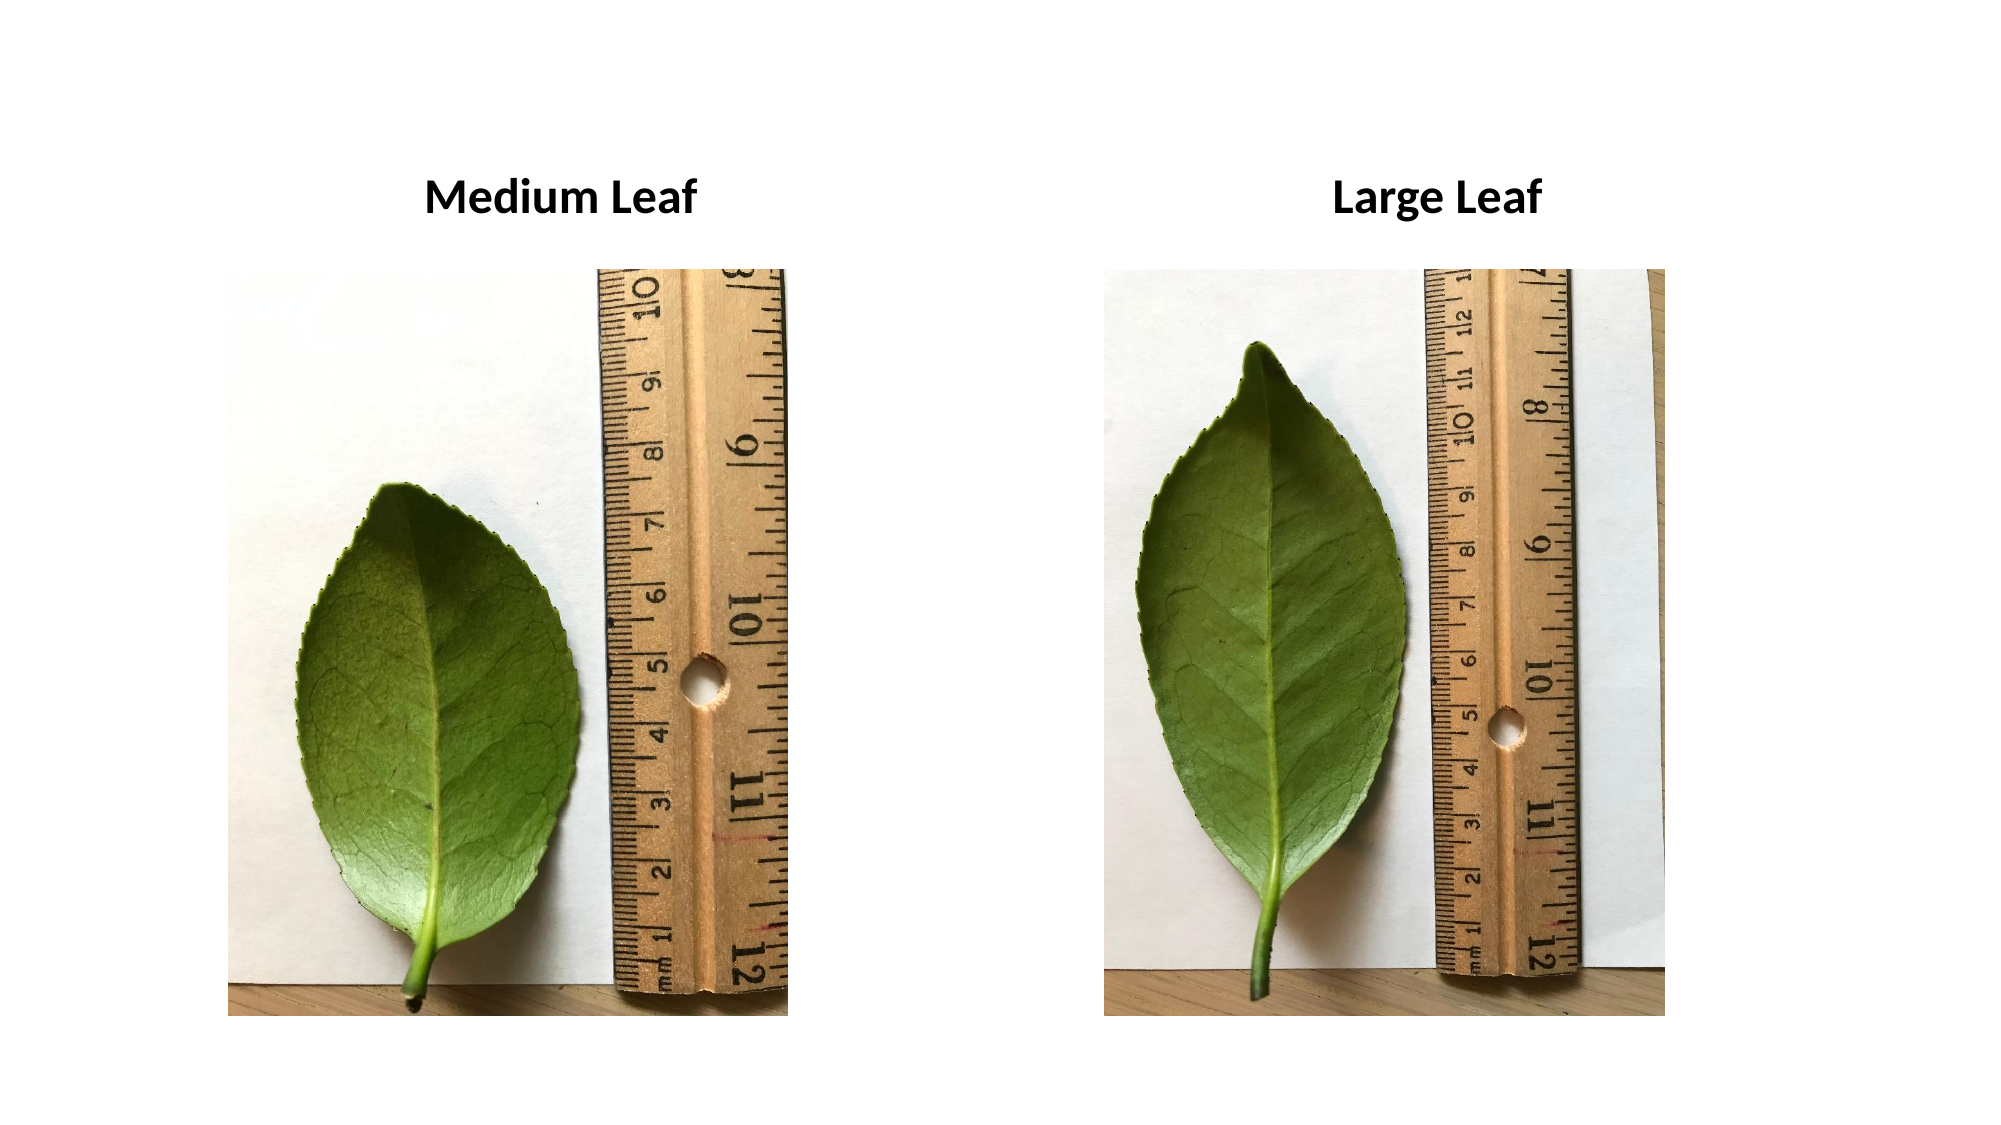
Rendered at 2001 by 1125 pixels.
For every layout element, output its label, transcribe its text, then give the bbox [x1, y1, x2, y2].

list Medium Leaf [137, 121, 984, 233]
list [228, 269, 788, 1016]
list Large Leaf [1012, 121, 1863, 233]
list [1104, 269, 1665, 1016]
